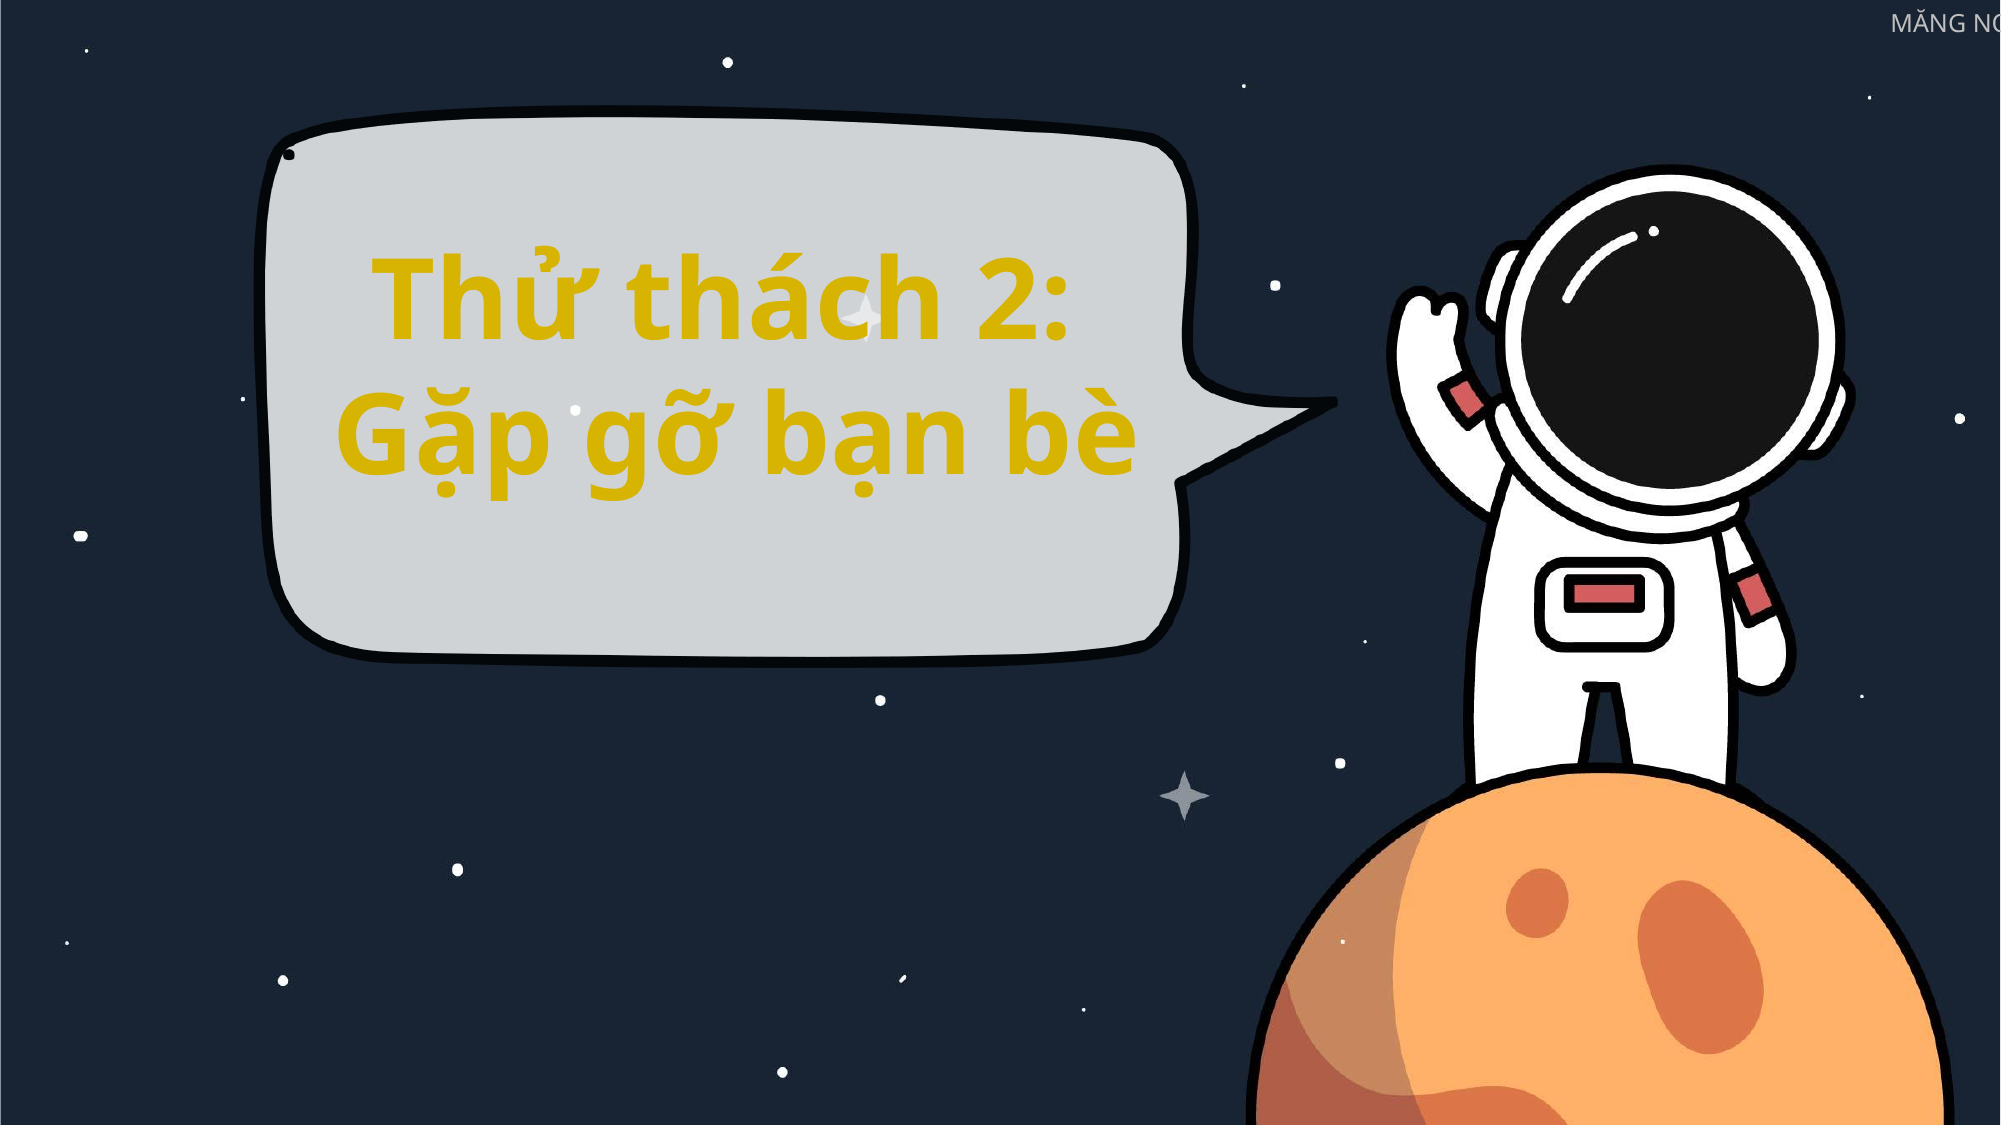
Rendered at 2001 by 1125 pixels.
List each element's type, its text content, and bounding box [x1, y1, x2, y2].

text_box Thử thách 2: Gặp gỡ bạn bè [236, 219, 1237, 505]
picture [0, 0, 2001, 1125]
picture [1995, 16, 2001, 30]
